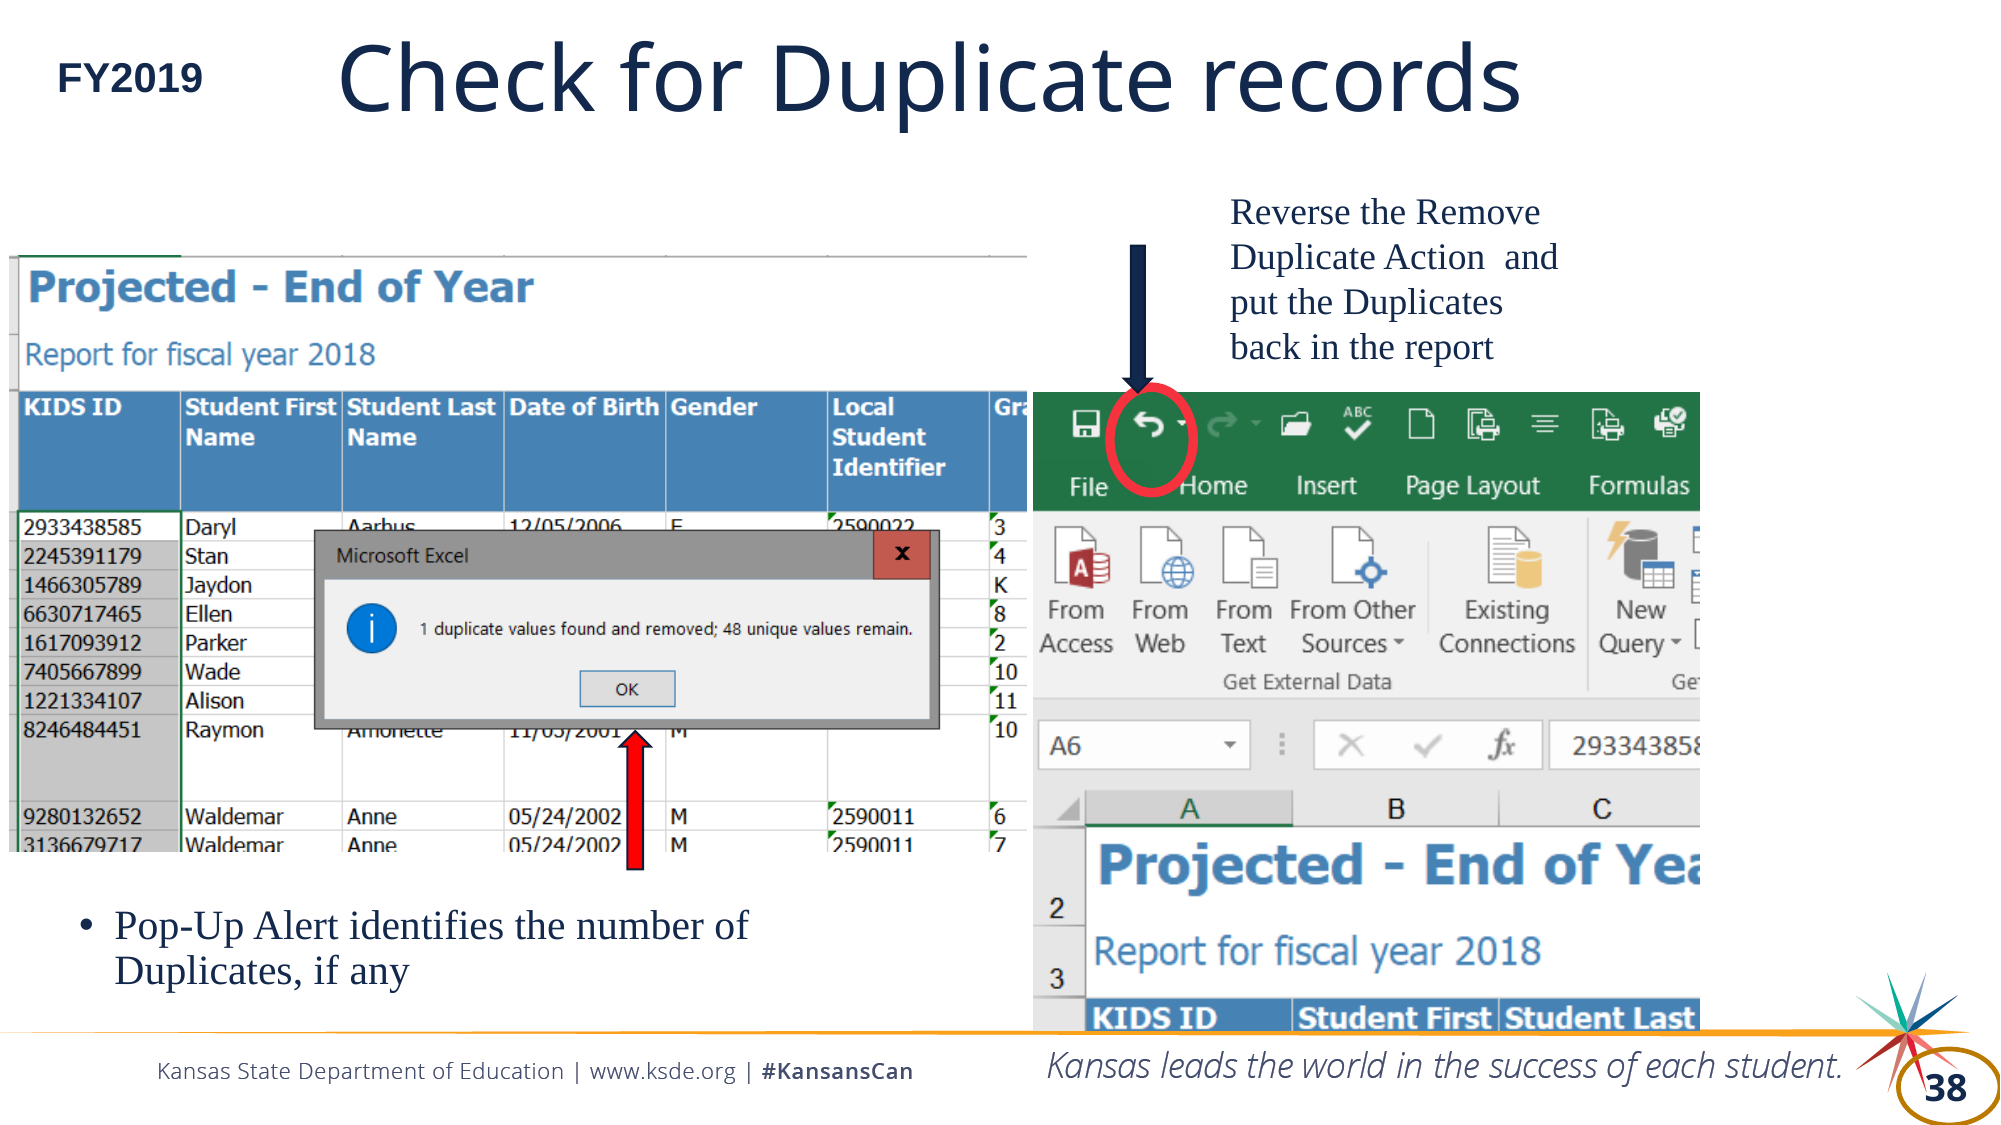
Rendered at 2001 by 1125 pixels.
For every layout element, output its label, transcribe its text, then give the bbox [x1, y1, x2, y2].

text_box FY2019 [36, 48, 225, 101]
text_box [626, 852, 645, 871]
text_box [1898, 1048, 2000, 1125]
text_box [1141, 386, 1172, 392]
picture [0, 0, 2000, 1125]
text_box [1121, 244, 1155, 392]
list Pop-Up Alert identifies the number of Duplicates, if any [64, 896, 881, 1002]
text_box Reverse the Remove Duplicate Action and put the Duplicates back in the report [1215, 179, 1579, 375]
title Check for Duplicate records [321, 17, 1982, 146]
